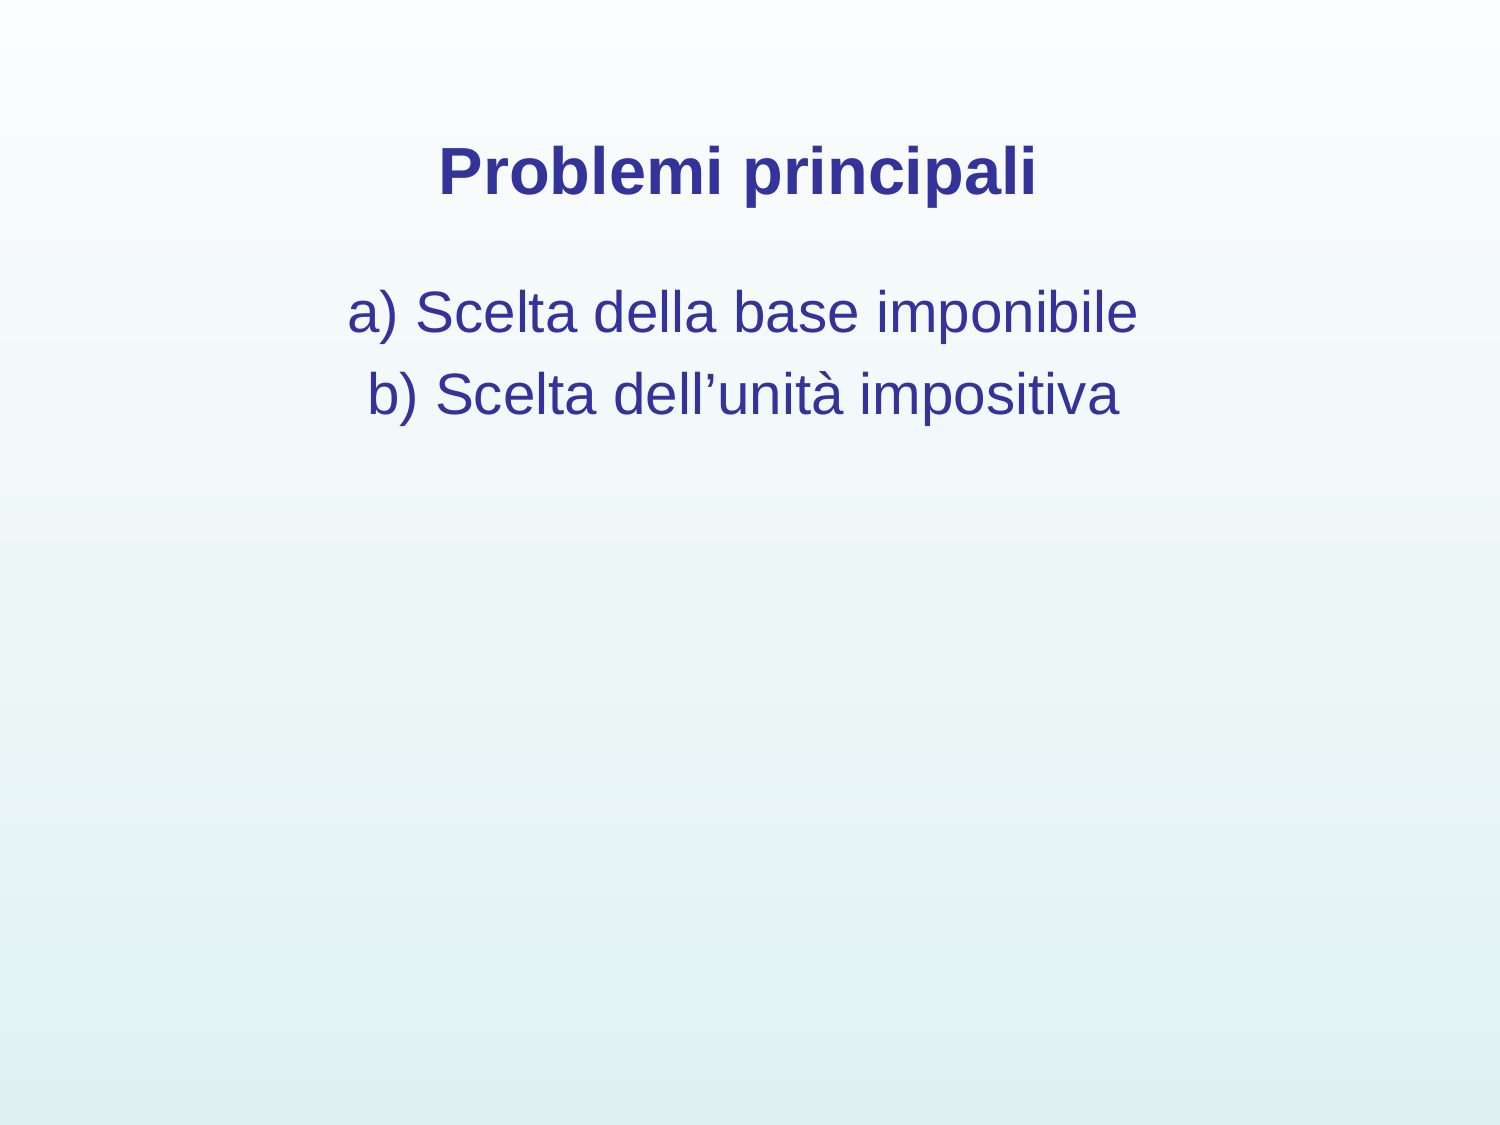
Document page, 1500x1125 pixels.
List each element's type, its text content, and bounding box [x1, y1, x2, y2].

title Problemi principali [277, 90, 1200, 245]
subtitle a) Scelta della base imponibile b) Scelta dell’unità impositiva [99, 267, 1388, 489]
